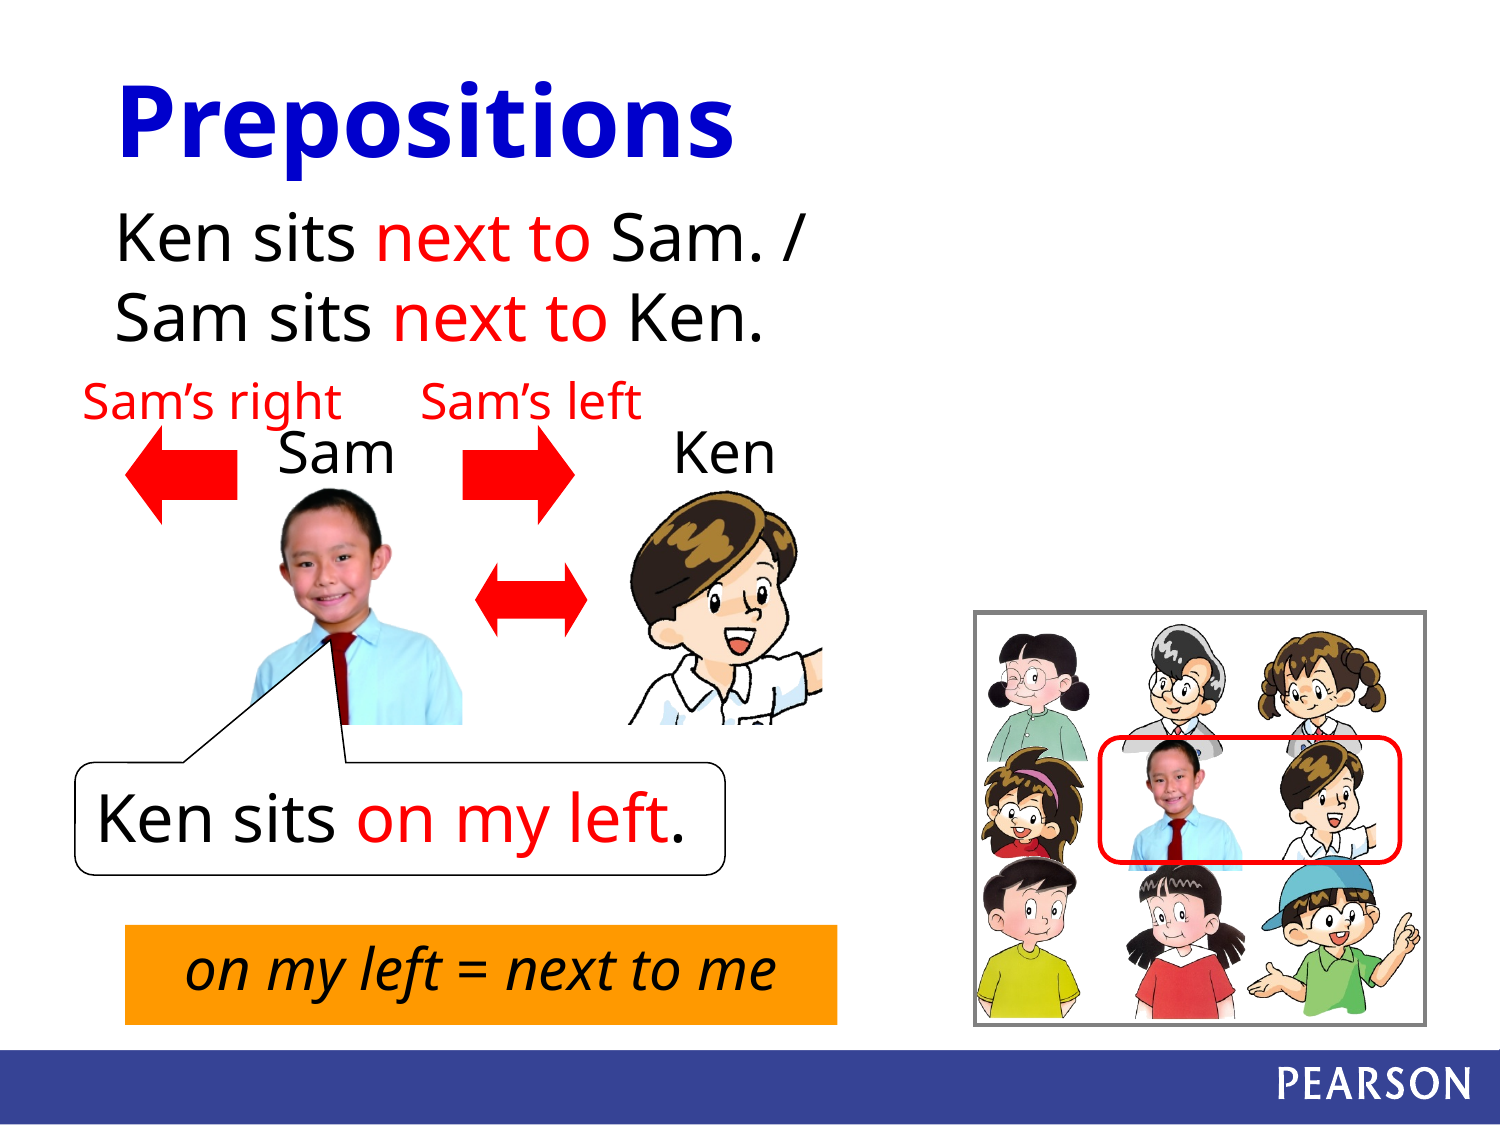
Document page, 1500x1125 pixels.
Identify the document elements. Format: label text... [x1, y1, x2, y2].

text_box Ken sits on my left. [74, 734, 726, 876]
text_box Ken [679, 412, 813, 485]
picture [199, 462, 463, 726]
text_box on my left = next to me [125, 924, 838, 1025]
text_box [62, 362, 363, 526]
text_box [387, 362, 676, 526]
text_box Sam [366, 412, 382, 461]
text_box [474, 562, 588, 638]
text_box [962, 612, 1426, 1051]
text_box Prepositions [99, 50, 1463, 185]
text_box Ken sits next to Sam. / Sam sits next to Ken. [99, 199, 888, 350]
picture [612, 487, 823, 726]
